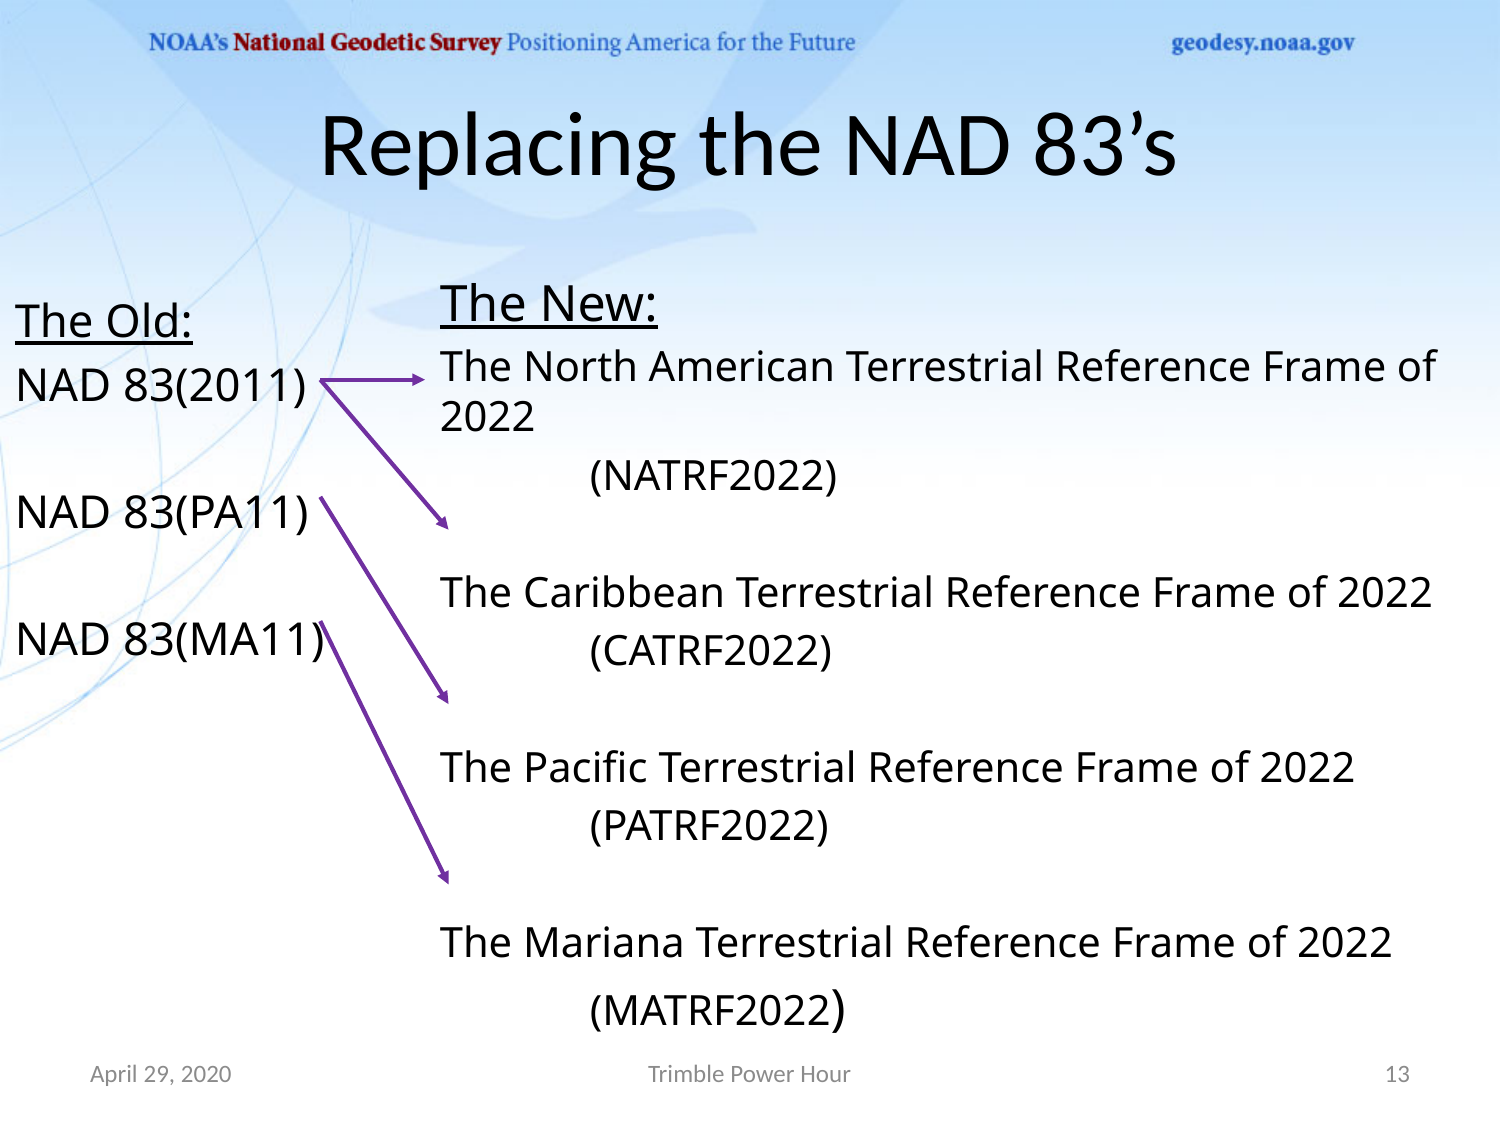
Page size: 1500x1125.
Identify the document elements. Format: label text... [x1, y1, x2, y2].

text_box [320, 496, 449, 620]
title Replacing the NAD 83’s [75, 45, 1425, 233]
slide_number 13 [1074, 1042, 1425, 1103]
text_box The Old: NAD 83(2011) NAD 83(PA11) NAD 83(MA11) [0, 284, 424, 673]
text_box The New: The North American Terrestrial Reference Frame of 2022 (NATRF2022) The Caribbean Terrestrial Reference Frame of 2022 (CATRF2022) The Pacific Terrestrial Reference Frame of 2022 (PATRF2022) The Mariana Terrestrial Reference Frame of 2022 (MATRF2022) [424, 264, 1463, 1052]
picture [0, 0, 1500, 1125]
footer Trimble Power Hour [512, 1042, 988, 1103]
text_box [320, 620, 449, 885]
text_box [320, 379, 449, 496]
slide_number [75, 1042, 425, 1103]
